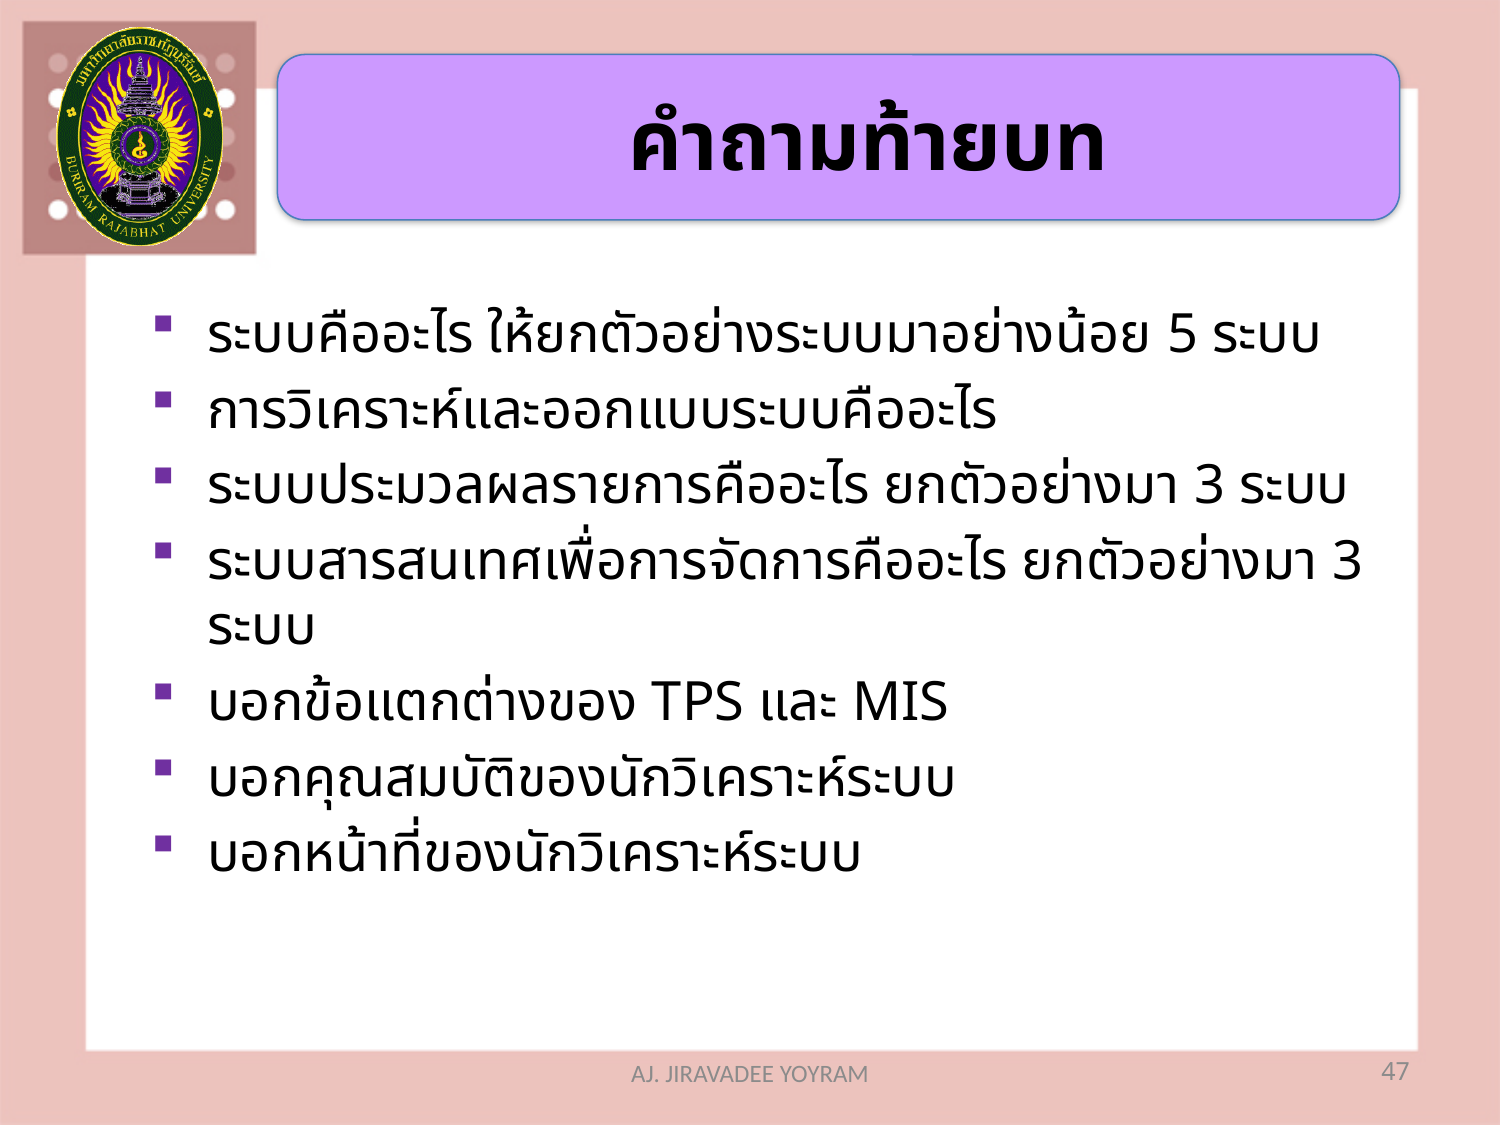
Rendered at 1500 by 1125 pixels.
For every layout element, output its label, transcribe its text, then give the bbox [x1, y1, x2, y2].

footer AJ. JIRAVADEE YOYRAM [512, 1042, 988, 1103]
picture [0, 0, 1500, 1125]
text_box คำถามท้ายบท [276, 53, 1401, 221]
slide_number 47 [1074, 1042, 1425, 1103]
text_box ระบบคืออะไร ให้ยกตัวอย่างระบบมาอย่างน้อย 5 ระบบ การวิเคราะห์และออกแบบระบบคืออะไร ระบบประมวลผลรายการคืออะไร ยกตัวอย่างมา 3 ระบบ ระบบสารสนเทศเพื่อการจัดการคืออะไร ยกตัวอย่างมา 3 ระบบ บอกข้อแตกต่างของ TPS และ MIS บอกคุณสมบัติของนักวิเคราะห์ระบบ บอกหน้าที่ของนักวิเคราะห์ระบบ [135, 290, 1429, 1041]
